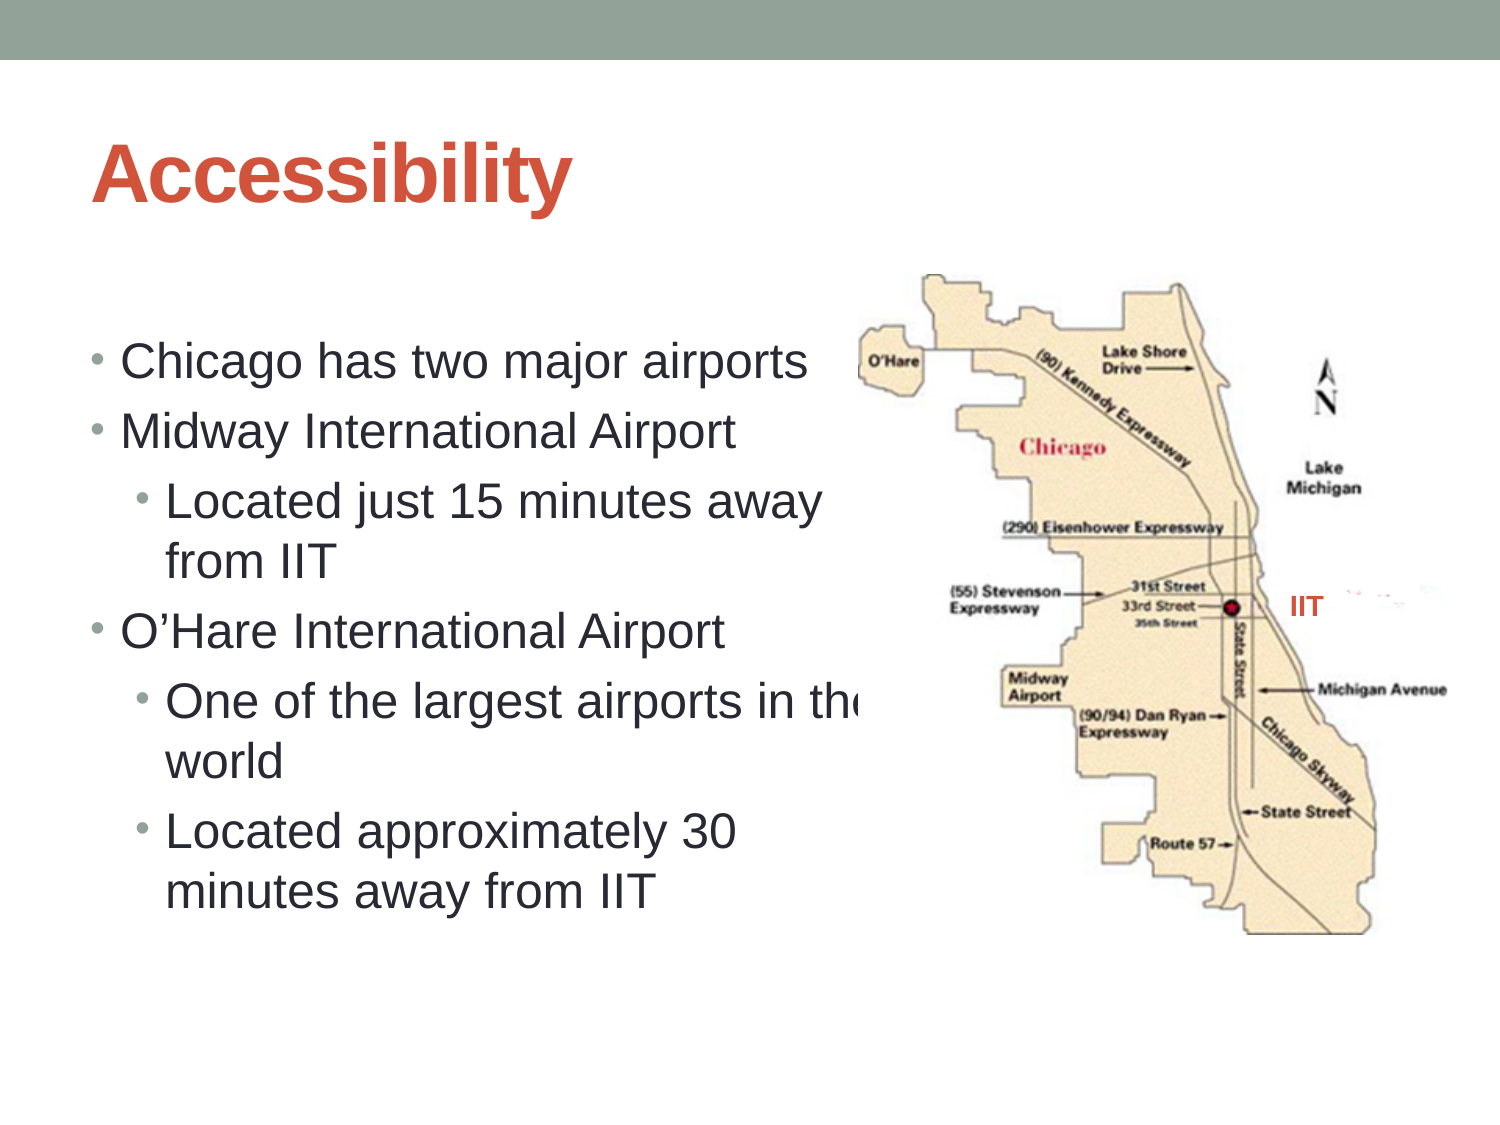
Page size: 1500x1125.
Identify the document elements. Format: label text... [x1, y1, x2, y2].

list Chicago has two major airports Midway International Airport Located just 15 minutes away from IIT O’Hare International Airport One of the largest airports in the world Located approximately 30 minutes away from IIT [75, 320, 913, 1121]
title Accessibility [75, 87, 1425, 250]
picture [858, 274, 1464, 935]
